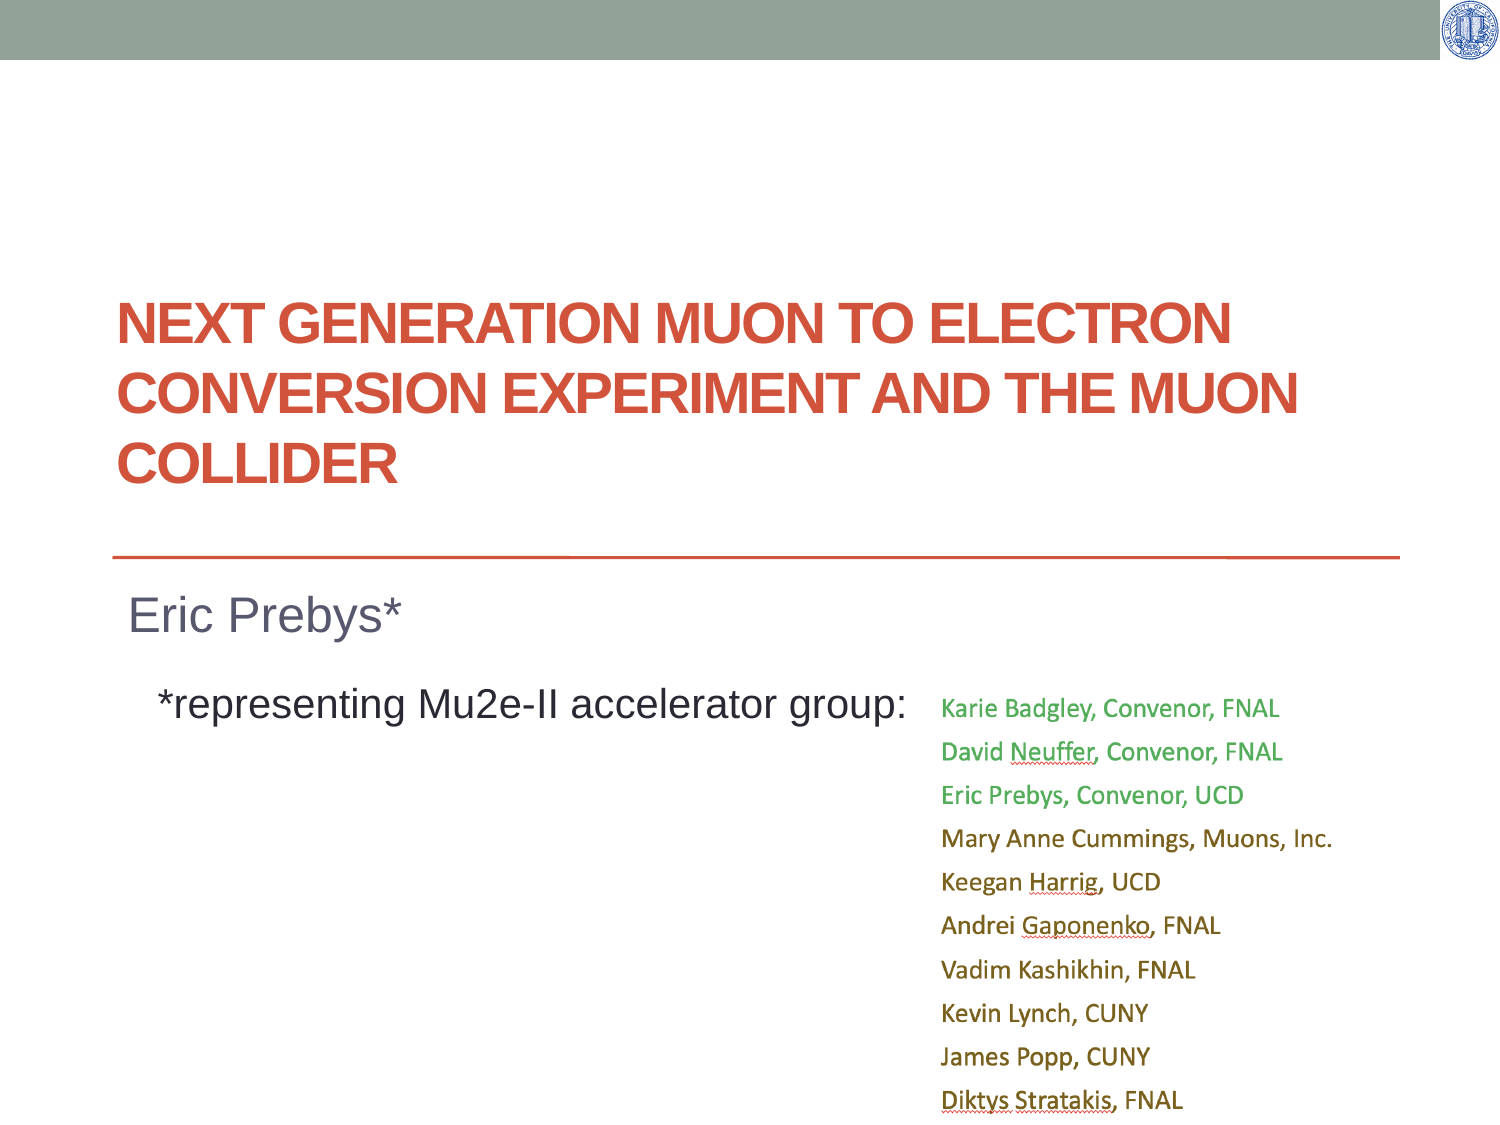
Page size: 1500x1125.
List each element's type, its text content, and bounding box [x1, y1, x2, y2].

title Next Generation Muon to electron conversion experiment and the muon collider [101, 261, 1399, 503]
subtitle Eric Prebys* [112, 575, 1163, 863]
picture [1440, 0, 1500, 61]
picture [930, 684, 1358, 1125]
